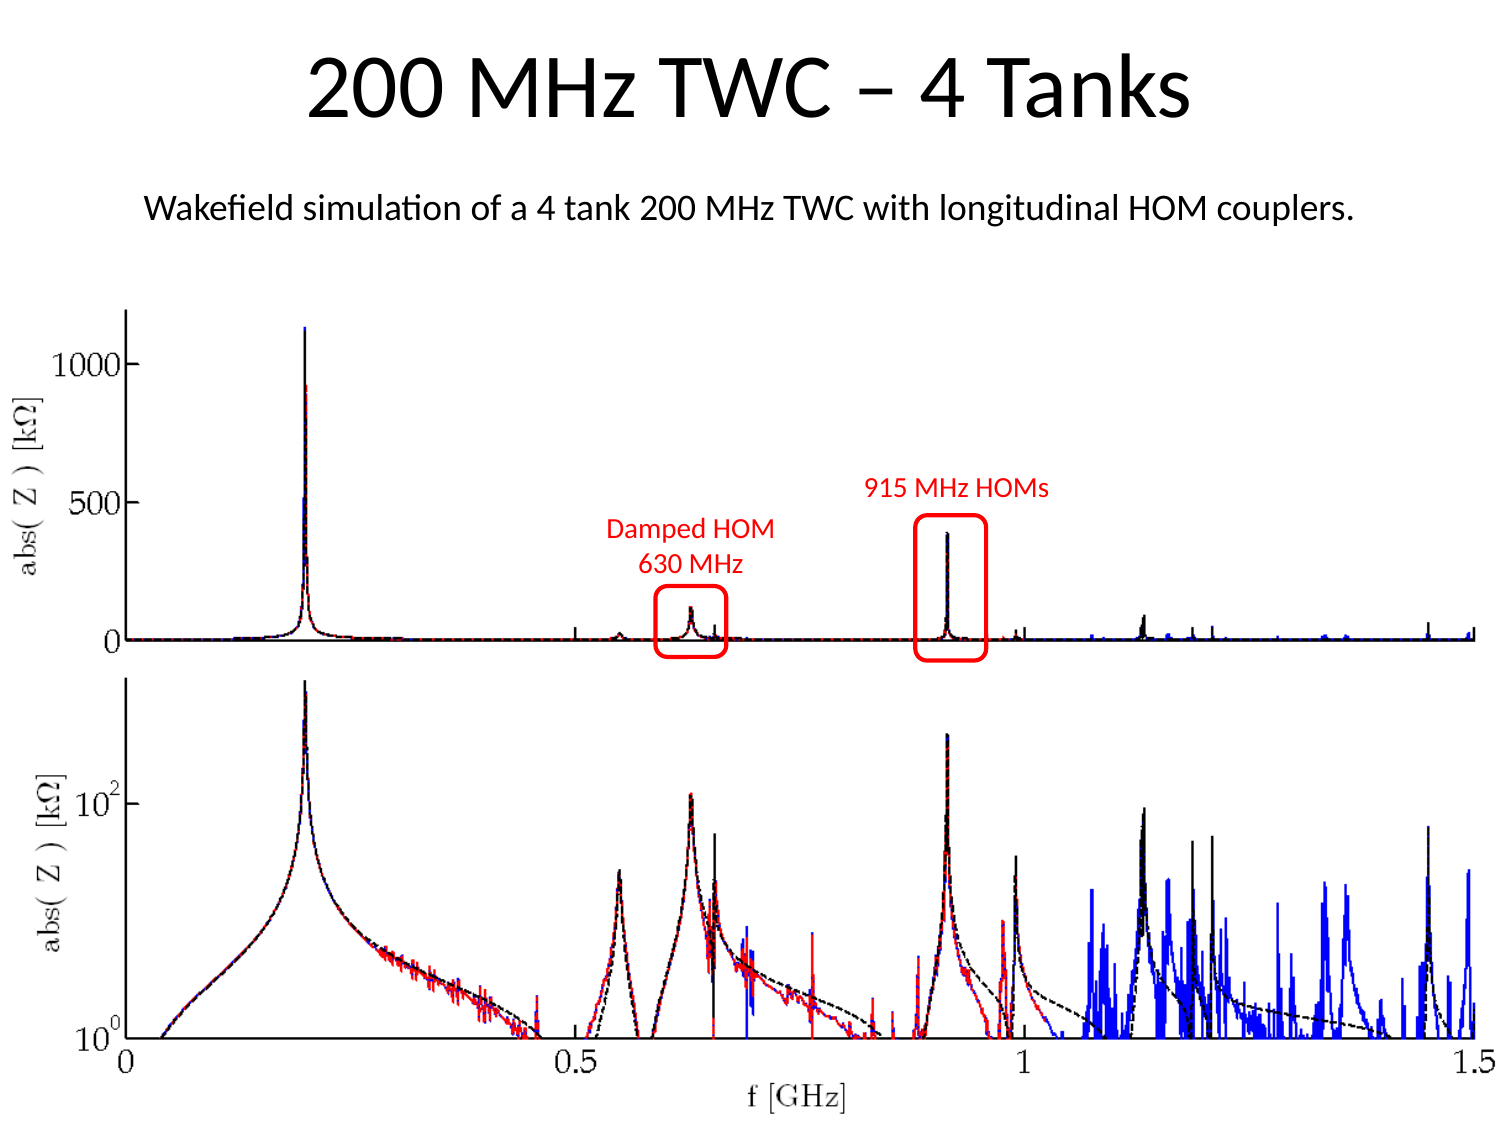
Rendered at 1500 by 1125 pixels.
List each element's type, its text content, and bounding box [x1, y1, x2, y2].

picture [0, 301, 1500, 1125]
text_box Wakefield simulation of a 4 tank 200 MHz TWC with longitudinal HOM couplers. [0, 175, 1500, 236]
title 200 MHz TWC – 4 Tanks [0, 0, 1500, 161]
